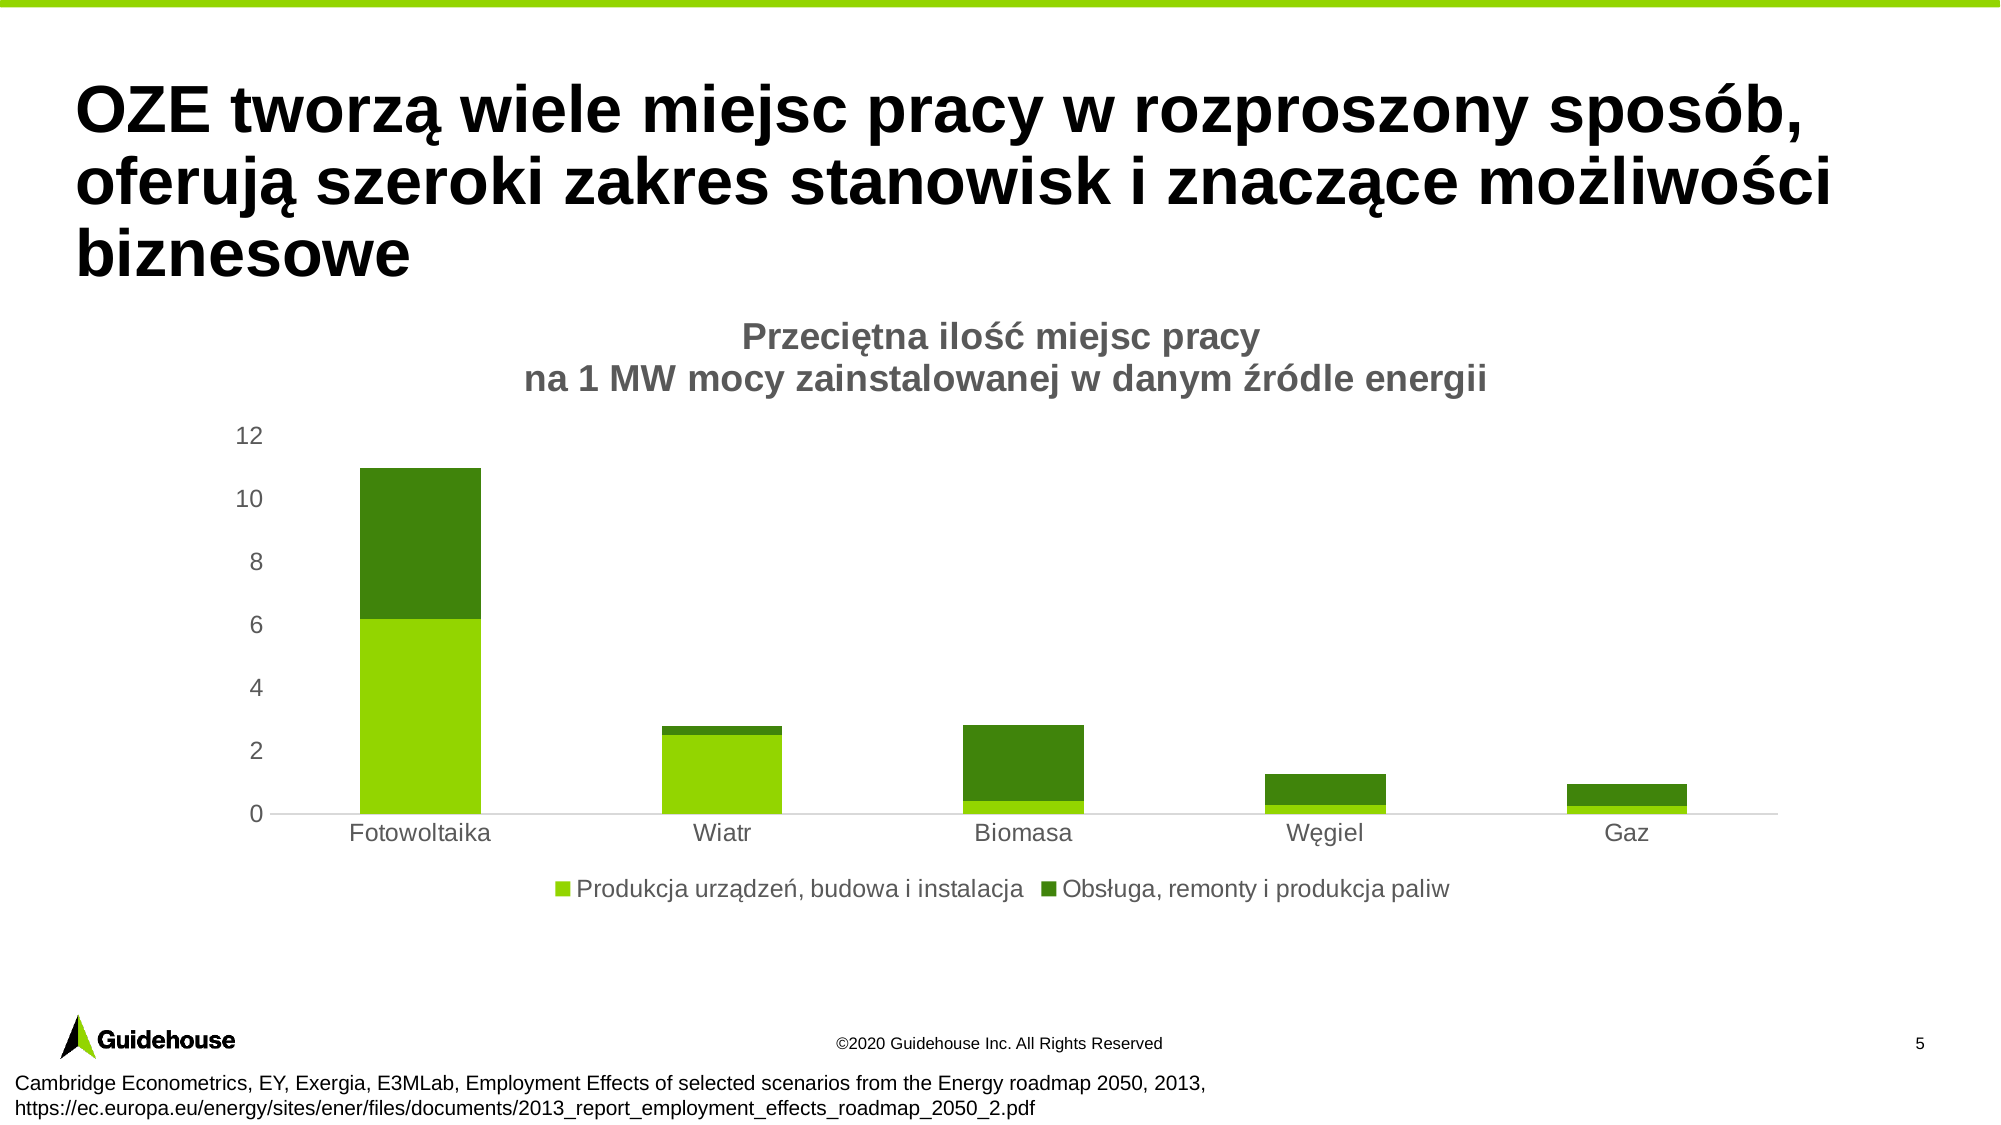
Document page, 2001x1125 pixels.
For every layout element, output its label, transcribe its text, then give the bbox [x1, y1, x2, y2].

picture [60, 1014, 235, 1059]
title OZE tworzą wiele miejsc pracy w rozproszony sposób, oferują szeroki zakres stanowisk i znaczące możliwości biznesowe [75, 75, 1925, 140]
text_box Cambridge Econometrics, EY, Exergia, E3MLab, Employment Effects of selected scenarios from the Energy roadmap 2050, 2013, https://ec.europa.eu/energy/sites/ener/files/documents/2013_report_employment_effects_roadmap_2050_2.pdf [0, 1062, 1935, 1125]
chart [202, 282, 1811, 909]
